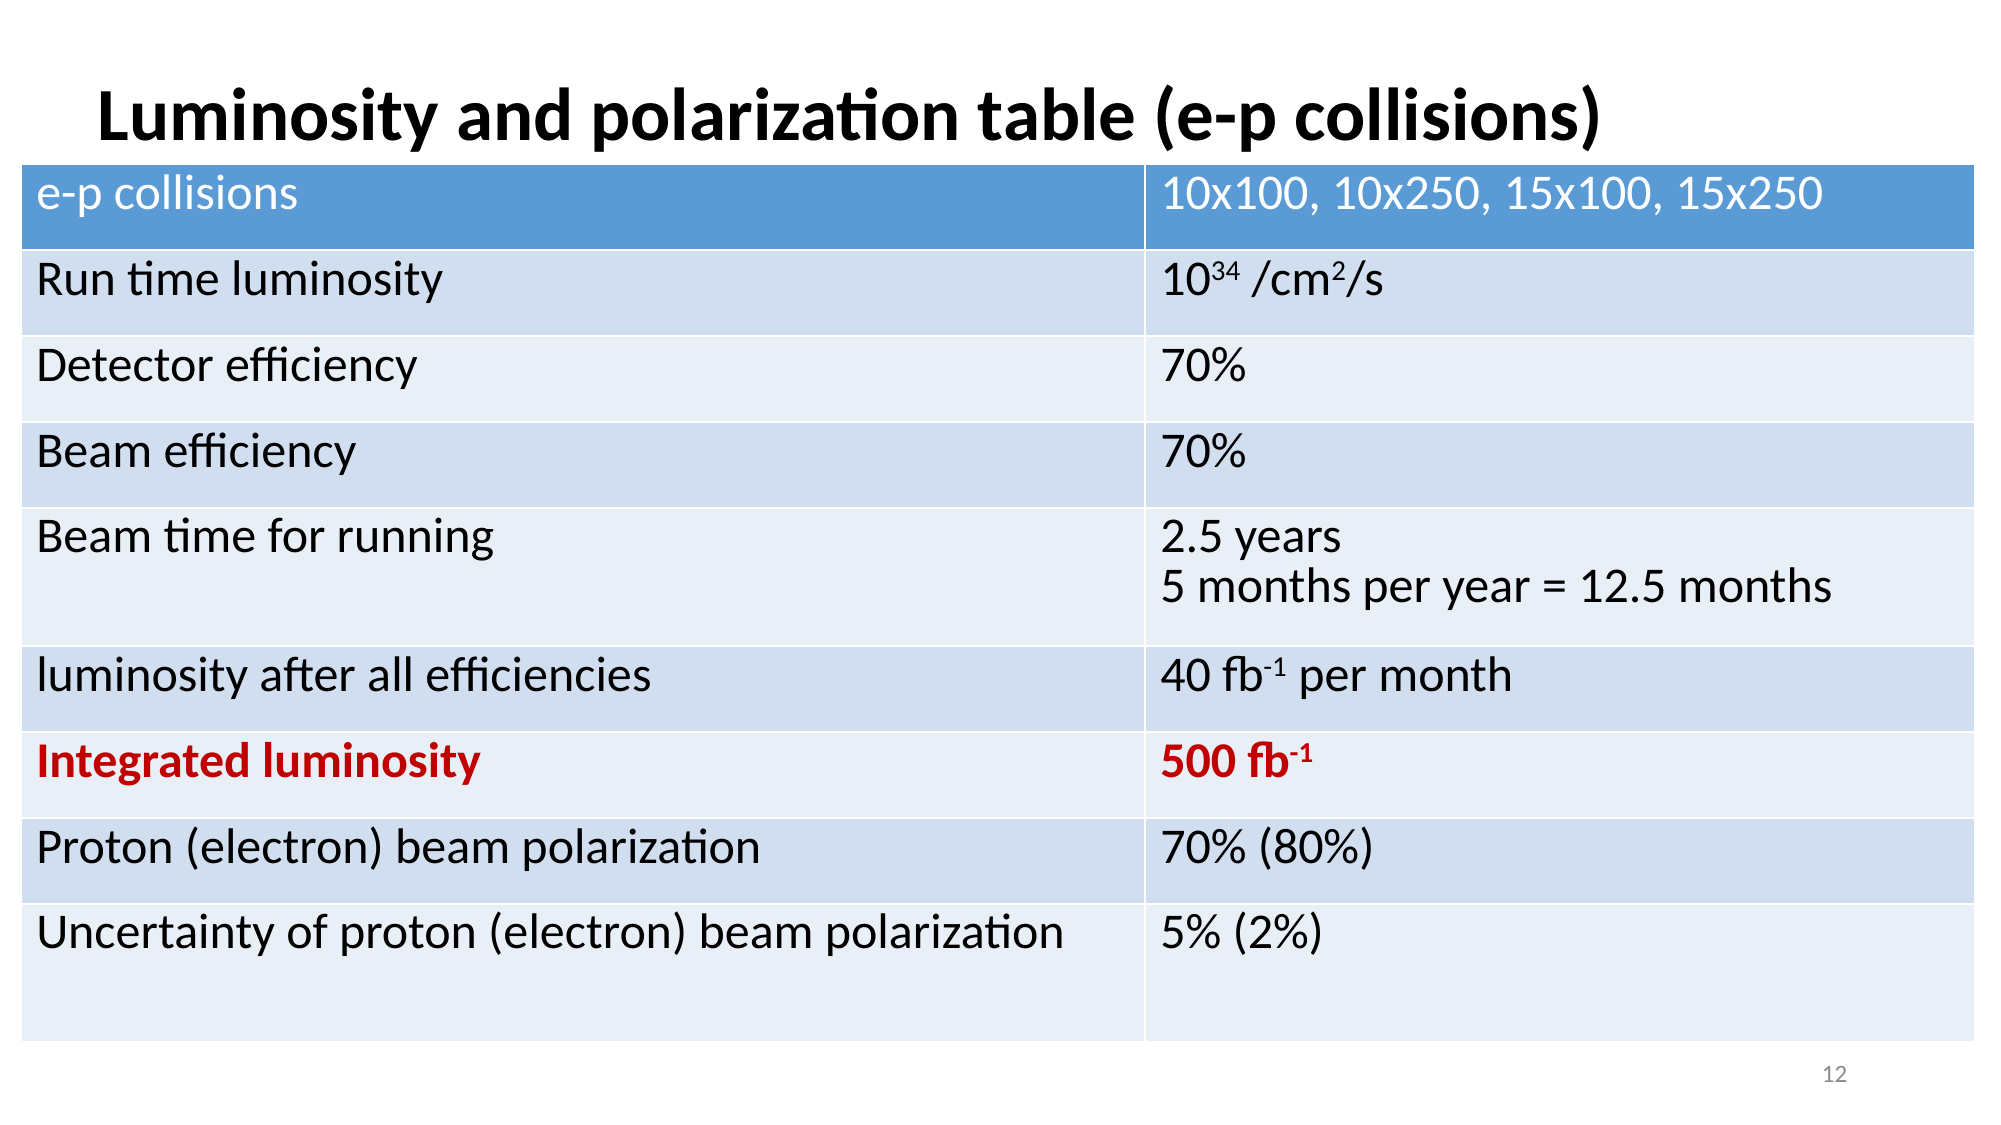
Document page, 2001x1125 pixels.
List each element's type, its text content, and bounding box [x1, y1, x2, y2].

table_header e-p collisions [22, 165, 1144, 249]
table_cell Detector efficiency [22, 337, 1144, 421]
table_header 10x100, 10x250, 15x100, 15x250 [1146, 165, 1974, 249]
table_cell Run time luminosity [22, 251, 1144, 335]
table_cell 1034 /cm2/s [1146, 251, 1974, 335]
table_cell 2.5 years 5 months per year = 12.5 months [1146, 509, 1974, 645]
slide_number 12 [1412, 1042, 1863, 1103]
table_cell Beam time for running [22, 509, 1144, 645]
table_cell Beam efficiency [22, 423, 1144, 507]
table_cell 70% [1146, 423, 1974, 507]
table_cell Integrated luminosity [22, 733, 1144, 817]
text_box Luminosity and polarization table (e-p collisions) [83, 58, 1621, 164]
table_cell 5% (2%) [1146, 905, 1974, 1041]
table_cell 40 fb-1 per month [1146, 647, 1974, 731]
table_cell luminosity after all efficiencies [22, 647, 1144, 731]
table_cell Proton (electron) beam polarization [22, 819, 1144, 903]
table_cell Uncertainty of proton (electron) beam polarization [22, 905, 1144, 1041]
table_cell 70% (80%) [1146, 819, 1974, 903]
table_cell 500 fb-1 [1146, 733, 1974, 817]
table_cell 70% [1146, 337, 1974, 421]
